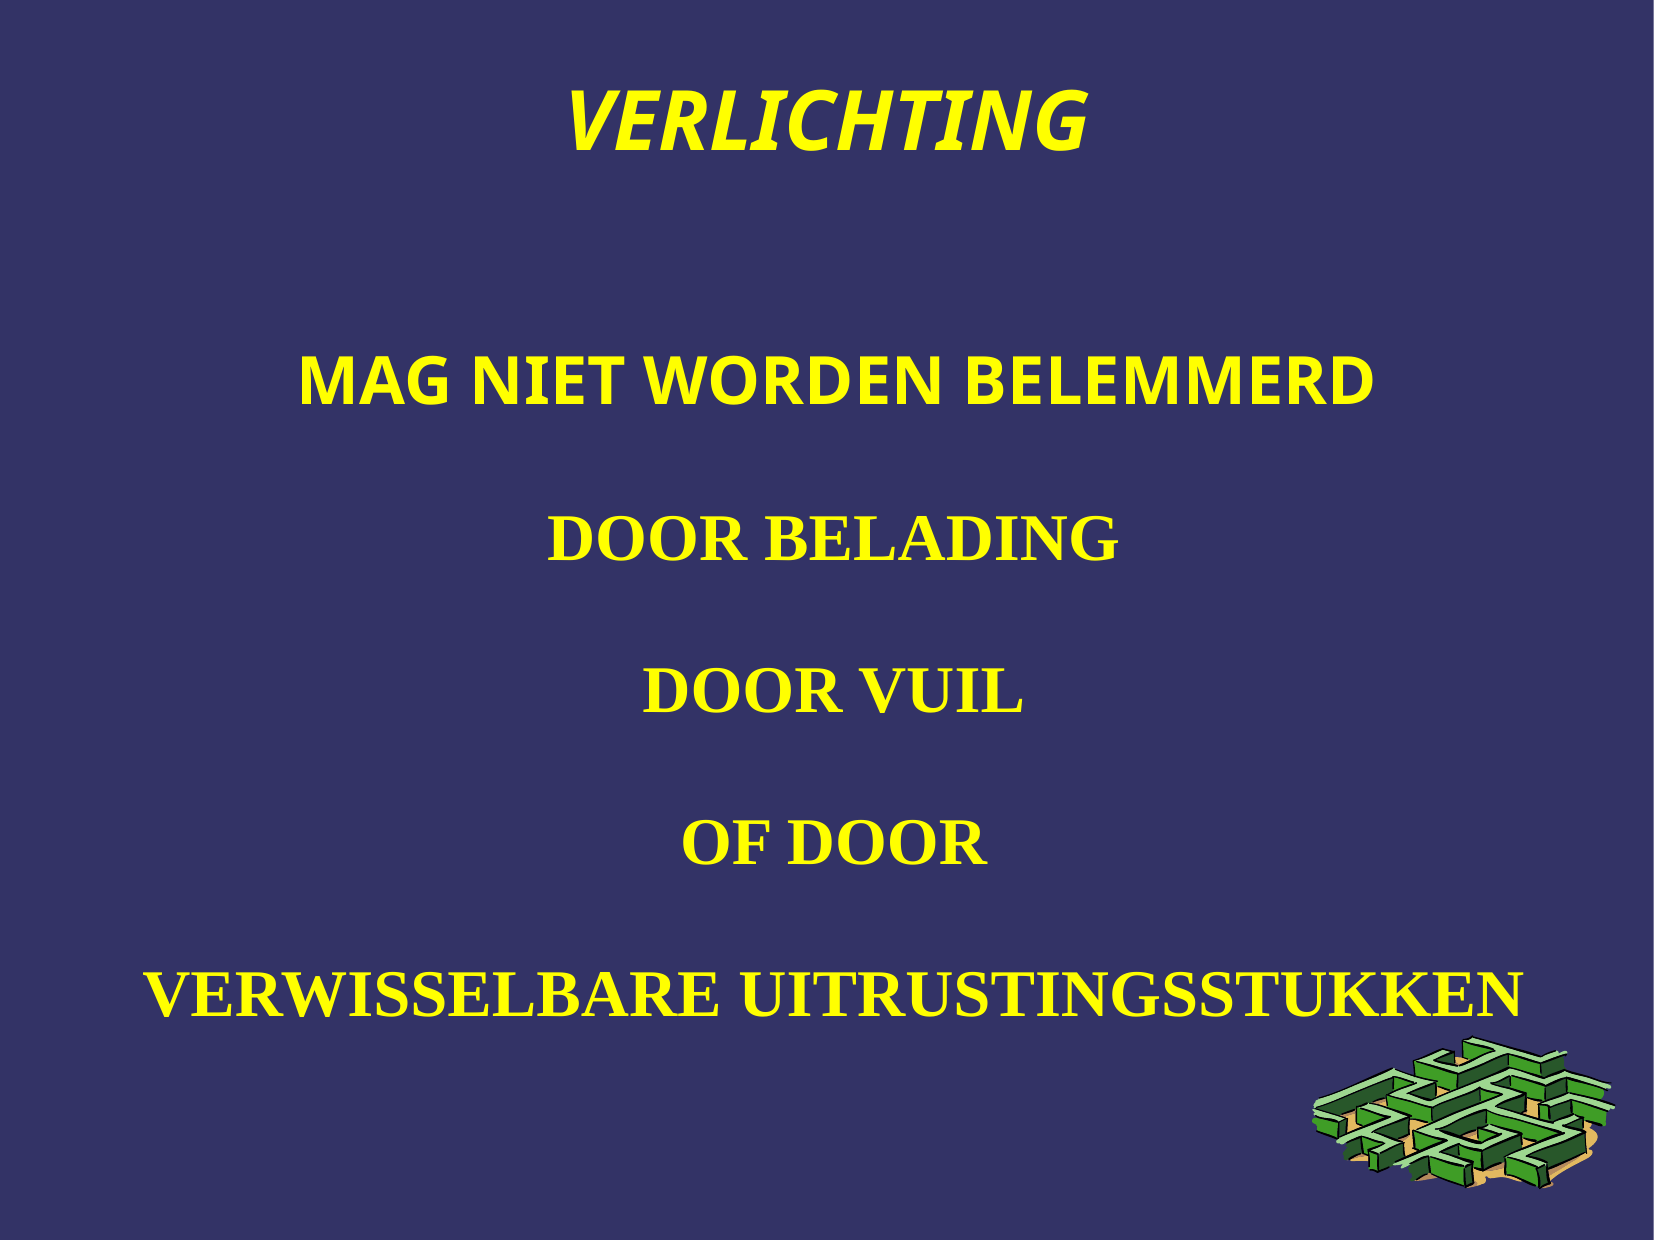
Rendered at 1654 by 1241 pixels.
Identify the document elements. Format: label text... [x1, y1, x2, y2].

subtitle DOOR BELADING DOOR VUIL OF DOOR VERWISSELBARE UITRUSTINGSSTUKKEN [137, 375, 1528, 1156]
text_box MAG NIET WORDEN BELEMMERD [237, 337, 1438, 427]
title VERLICHTING [121, 19, 1534, 226]
